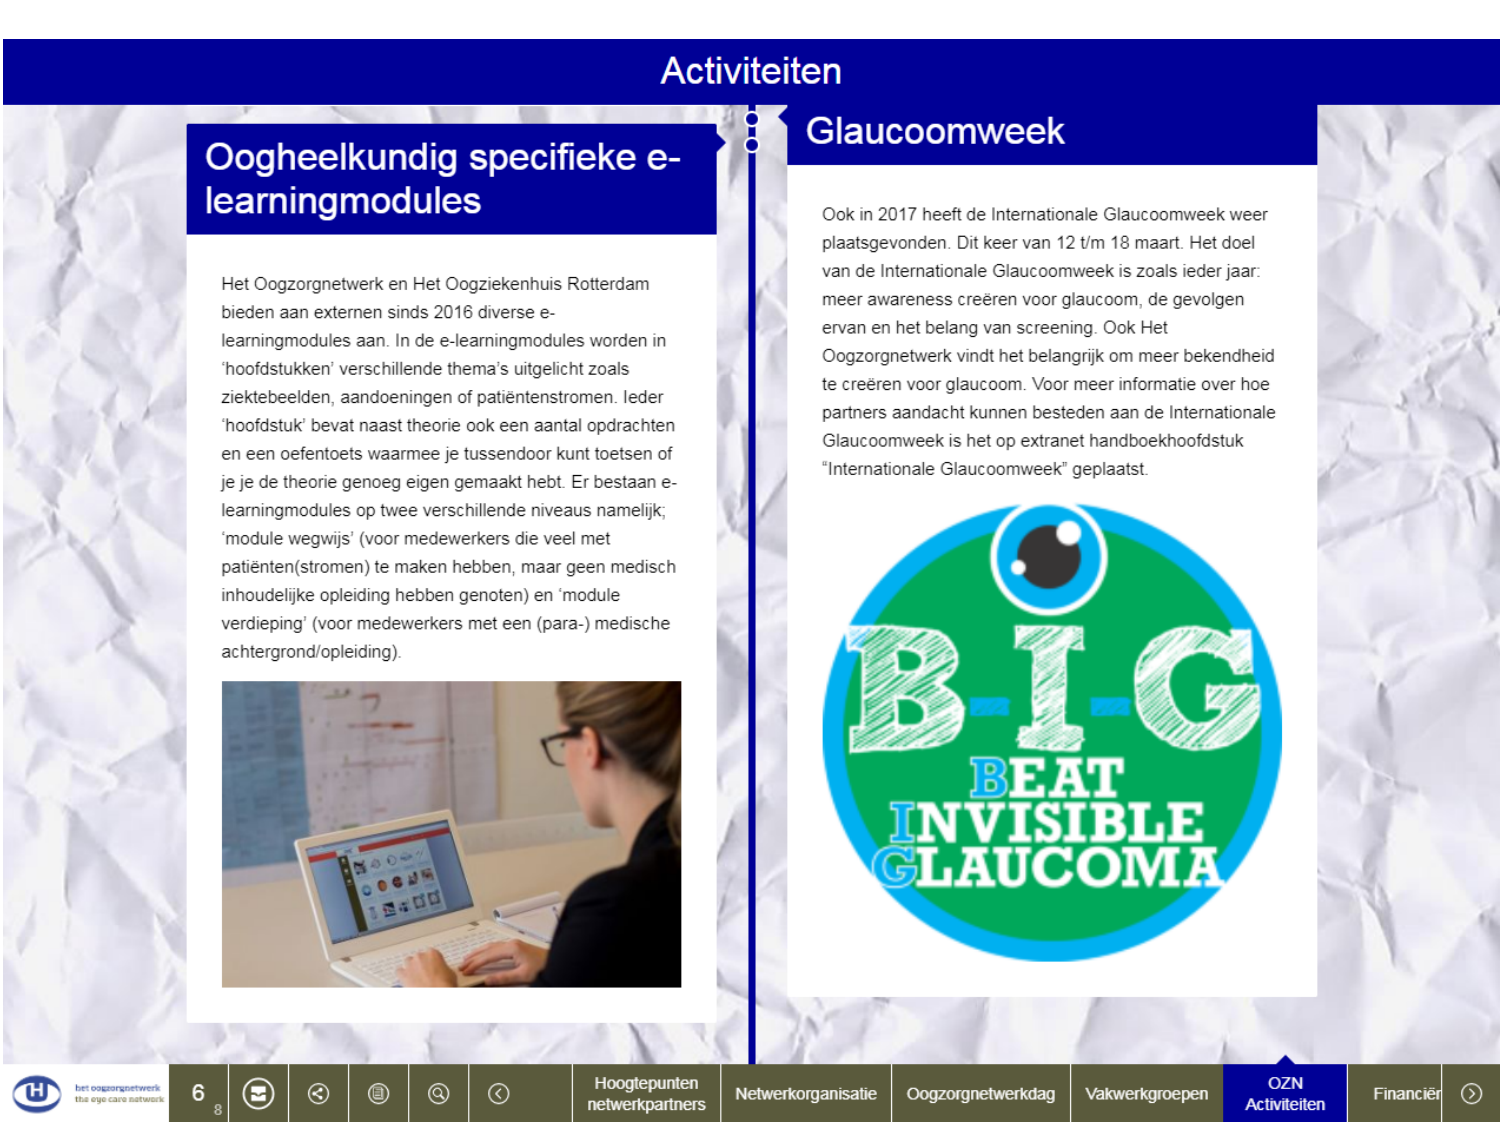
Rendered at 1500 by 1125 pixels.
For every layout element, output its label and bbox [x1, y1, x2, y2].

list [3, 39, 1500, 1122]
